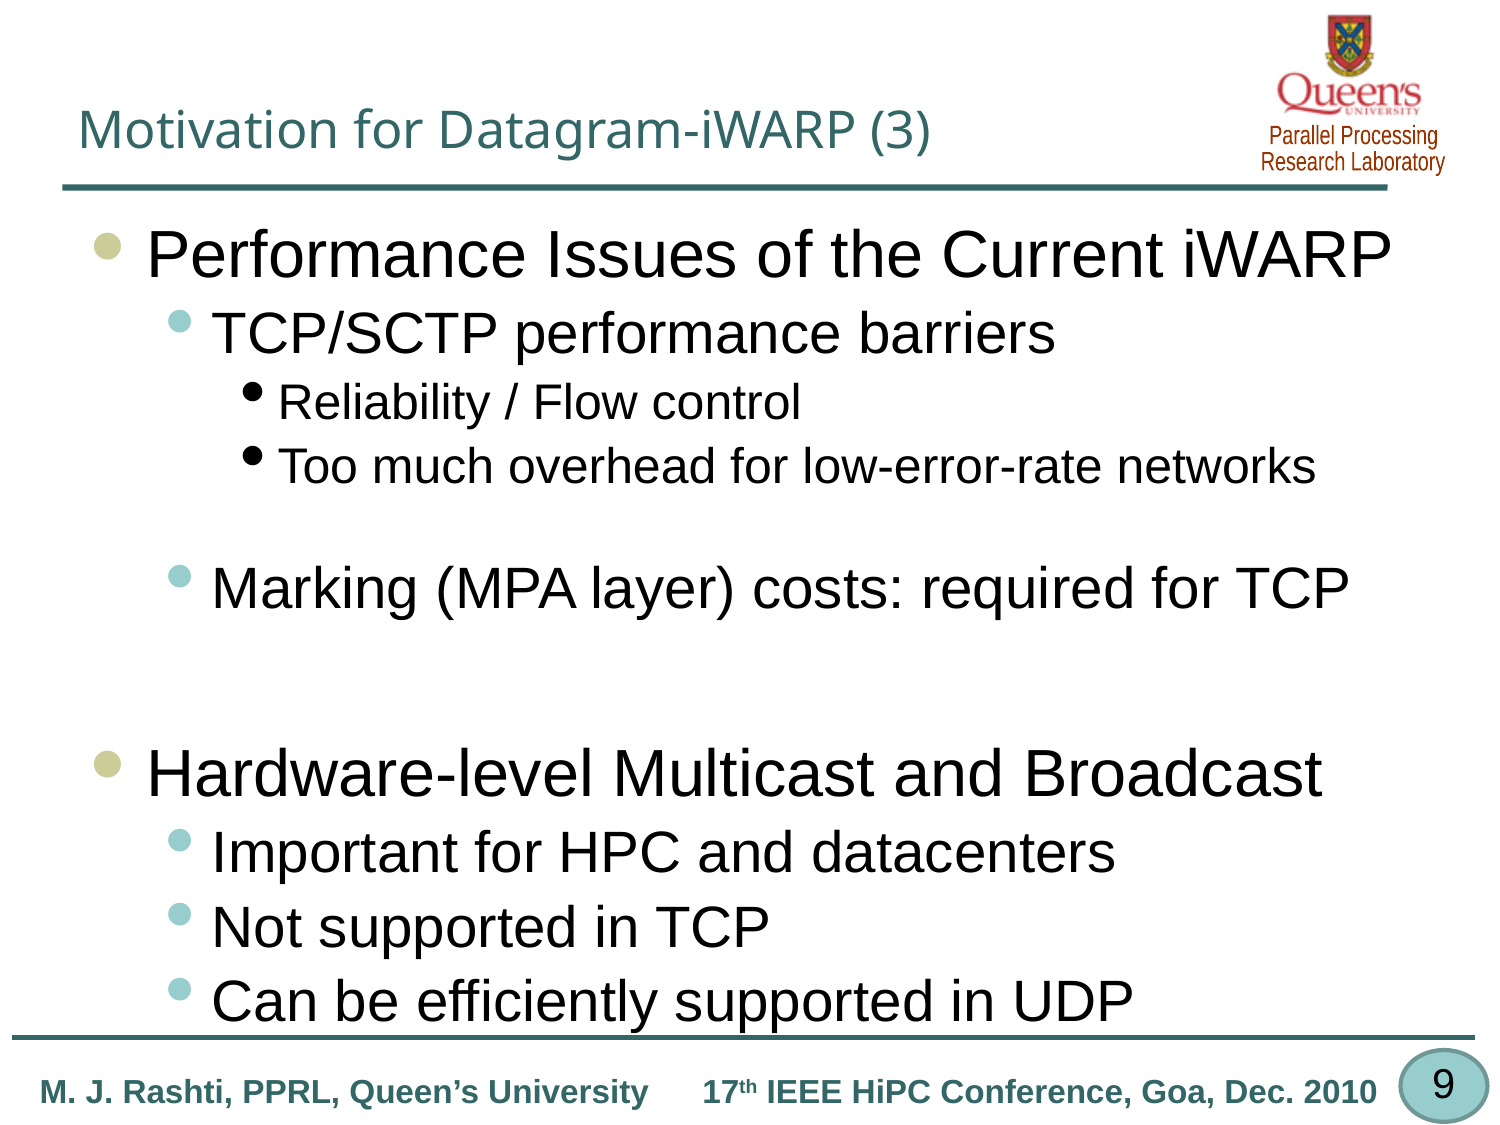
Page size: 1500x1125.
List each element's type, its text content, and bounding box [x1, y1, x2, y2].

list Performance Issues of the Current iWARP TCP/SCTP performance barriers Reliability / Flow control Too much overhead for low-error-rate networks Marking (MPA layer) costs: required for TCP Hardware-level Multicast and Broadcast Important for HPC and datacenters Not supported in TCP Can be efficiently supported in UDP [75, 212, 1425, 1050]
picture [1275, 12, 1424, 121]
title Motivation for Datagram-iWARP (3) [62, 50, 1388, 205]
